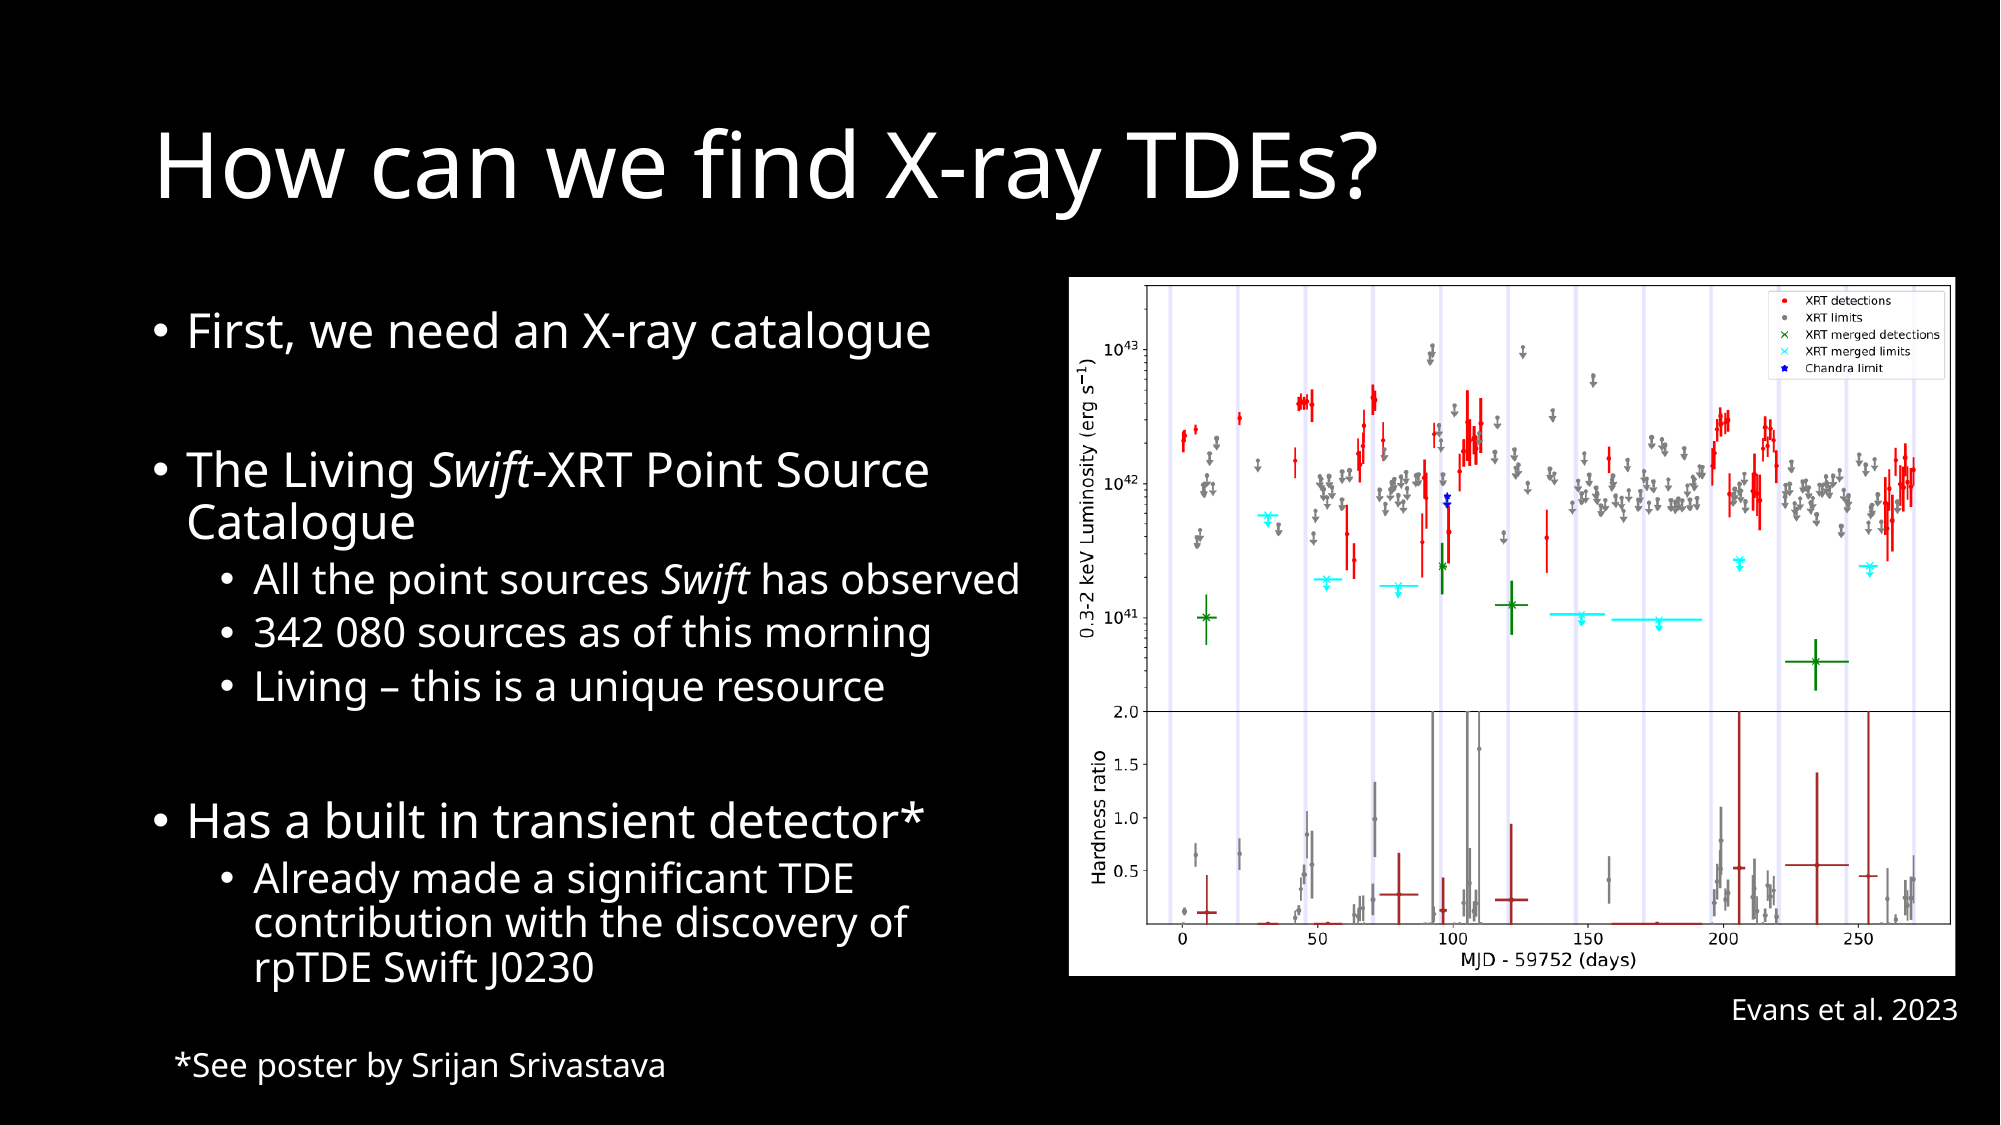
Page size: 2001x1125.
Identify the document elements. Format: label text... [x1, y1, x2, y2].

text_box Evans et al. 2023 [1553, 984, 1974, 1034]
picture [1068, 276, 1956, 976]
list First, we need an X-ray catalogue The Living Swift-XRT Point Source Catalogue All the point sources Swift has observed 342 080 sources as of this morning Living – this is a unique resource Has a built in transient detector* Already made a significant TDE contribution with the discovery of rpTDE Swift J0230 [137, 299, 1046, 1014]
text_box *See poster by Srijan Srivastava [159, 1037, 1046, 1092]
title How can we find X-ray TDEs? [137, 59, 1863, 278]
